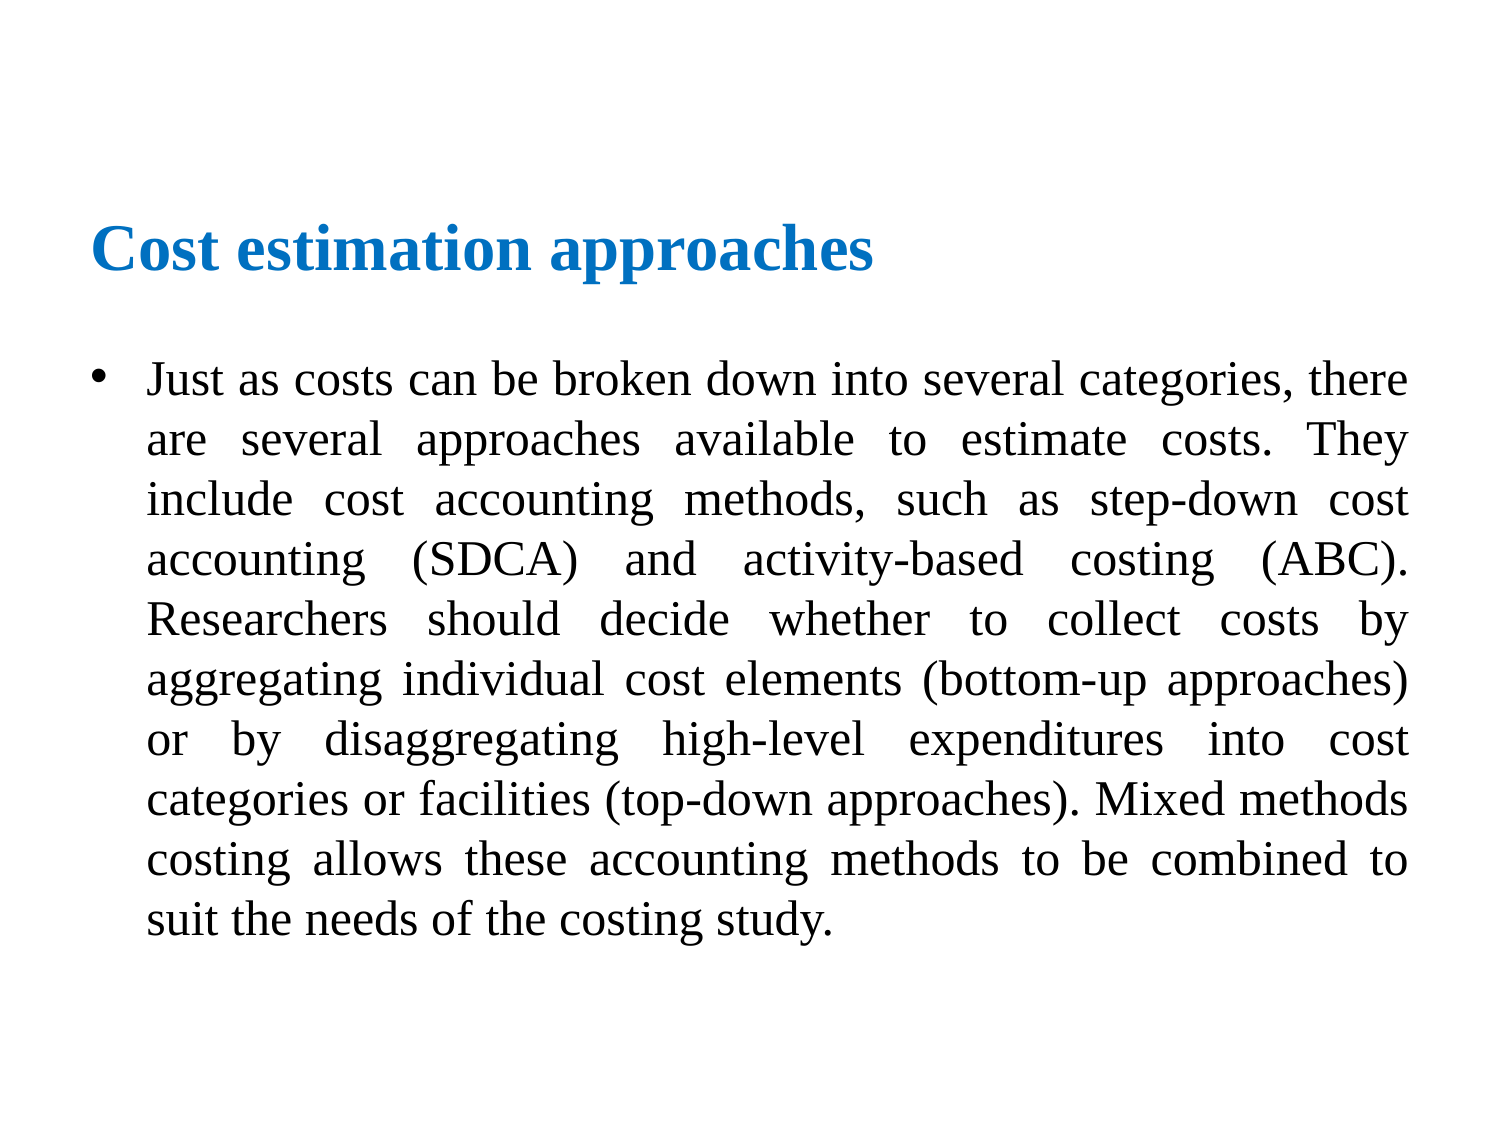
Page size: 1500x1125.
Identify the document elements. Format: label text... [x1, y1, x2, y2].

list Just as costs can be broken down into several categories, there are several approaches available to estimate costs. They include cost accounting methods, such as step-down cost accounting (SDCA) and activity-based costing (ABC). Researchers should decide whether to collect costs by aggregating individual cost elements (bottom-up approaches) or by disaggregating high-level expenditures into cost categories or facilities (top-down approaches). Mixed methods costing allows these accounting methods to be combined to suit the needs of the costing study. [75, 337, 1425, 1088]
title Cost estimation approaches [75, 125, 1425, 337]
